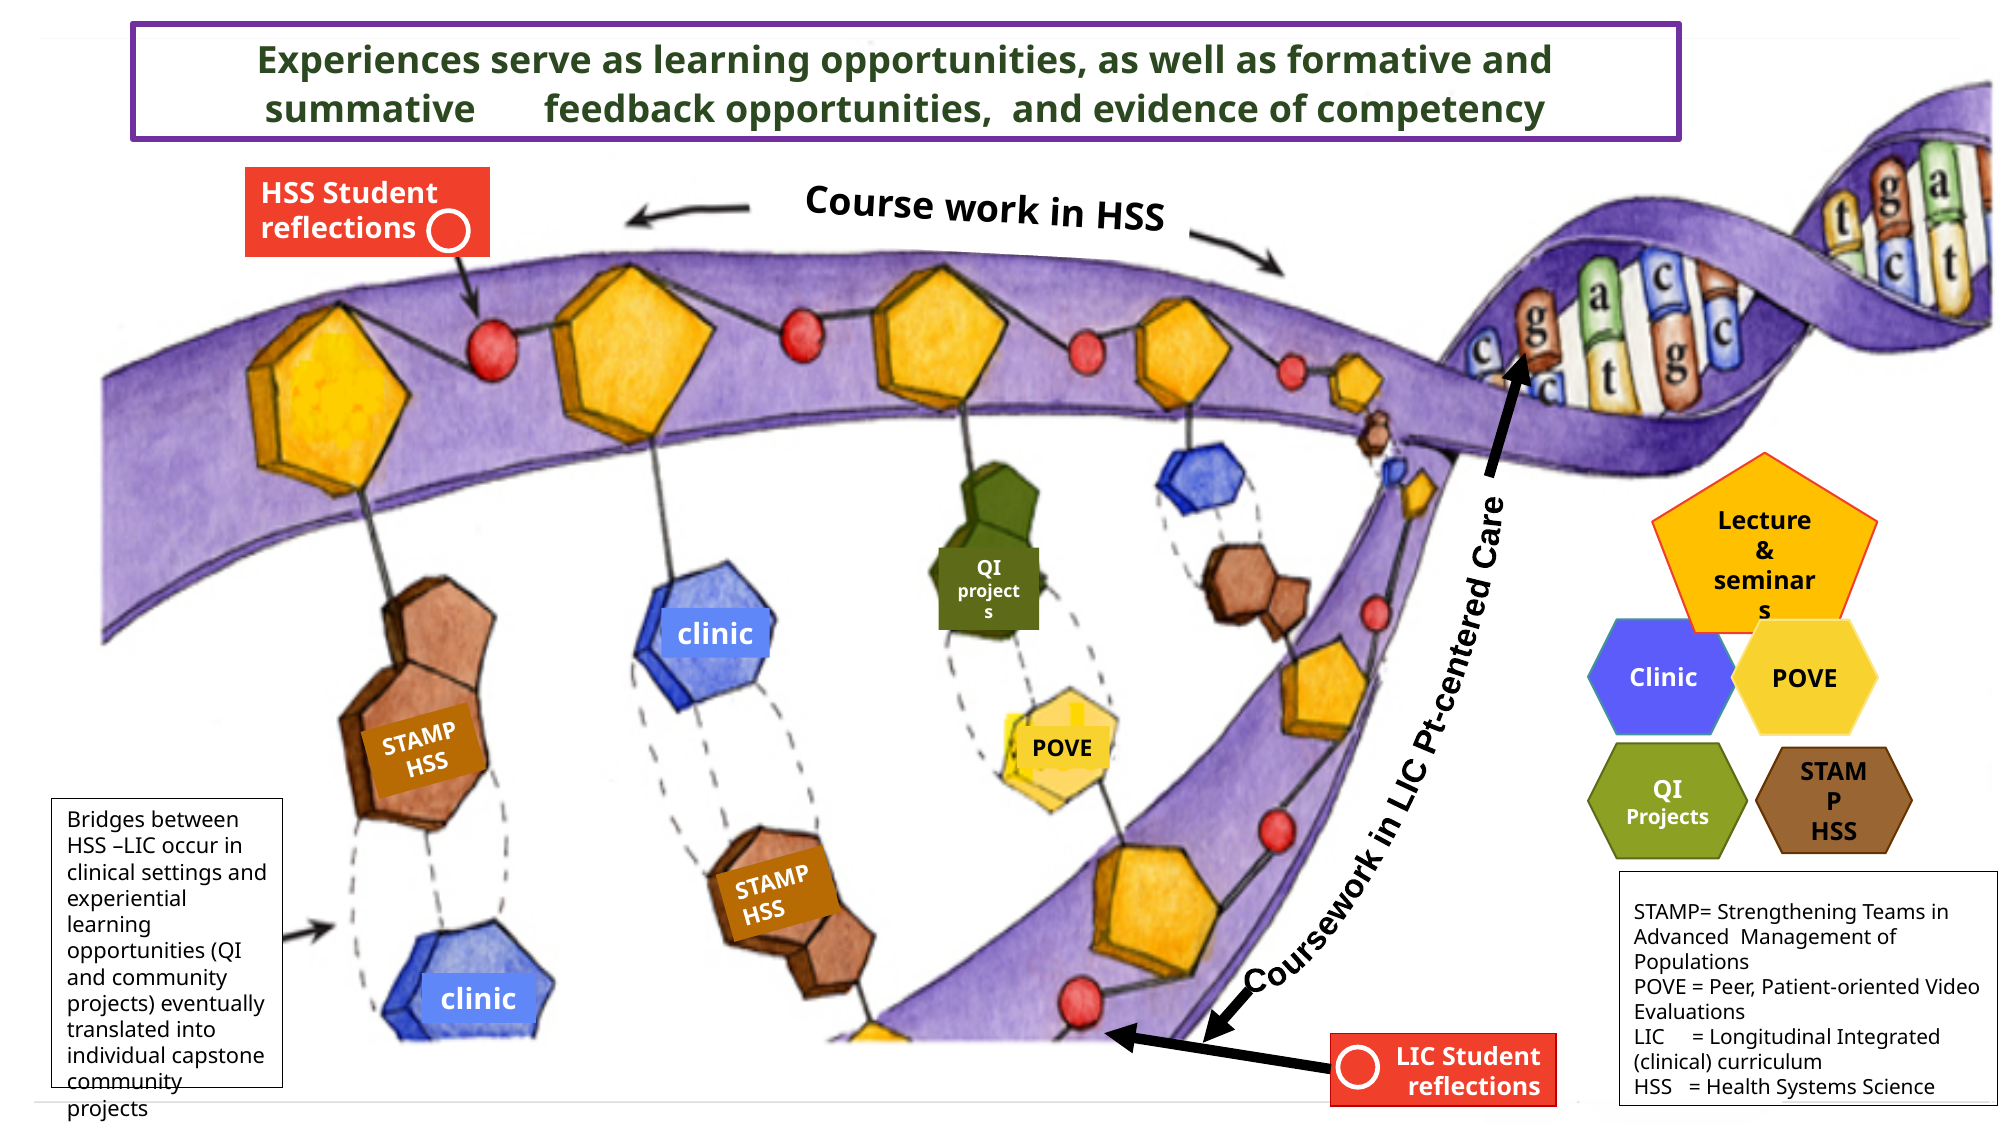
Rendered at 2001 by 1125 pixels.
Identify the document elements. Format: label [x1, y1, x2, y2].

text_box [1104, 1033, 1331, 1070]
text_box [1488, 352, 1526, 477]
text_box [34, 23, 2000, 1125]
text_box [1202, 989, 1250, 1029]
